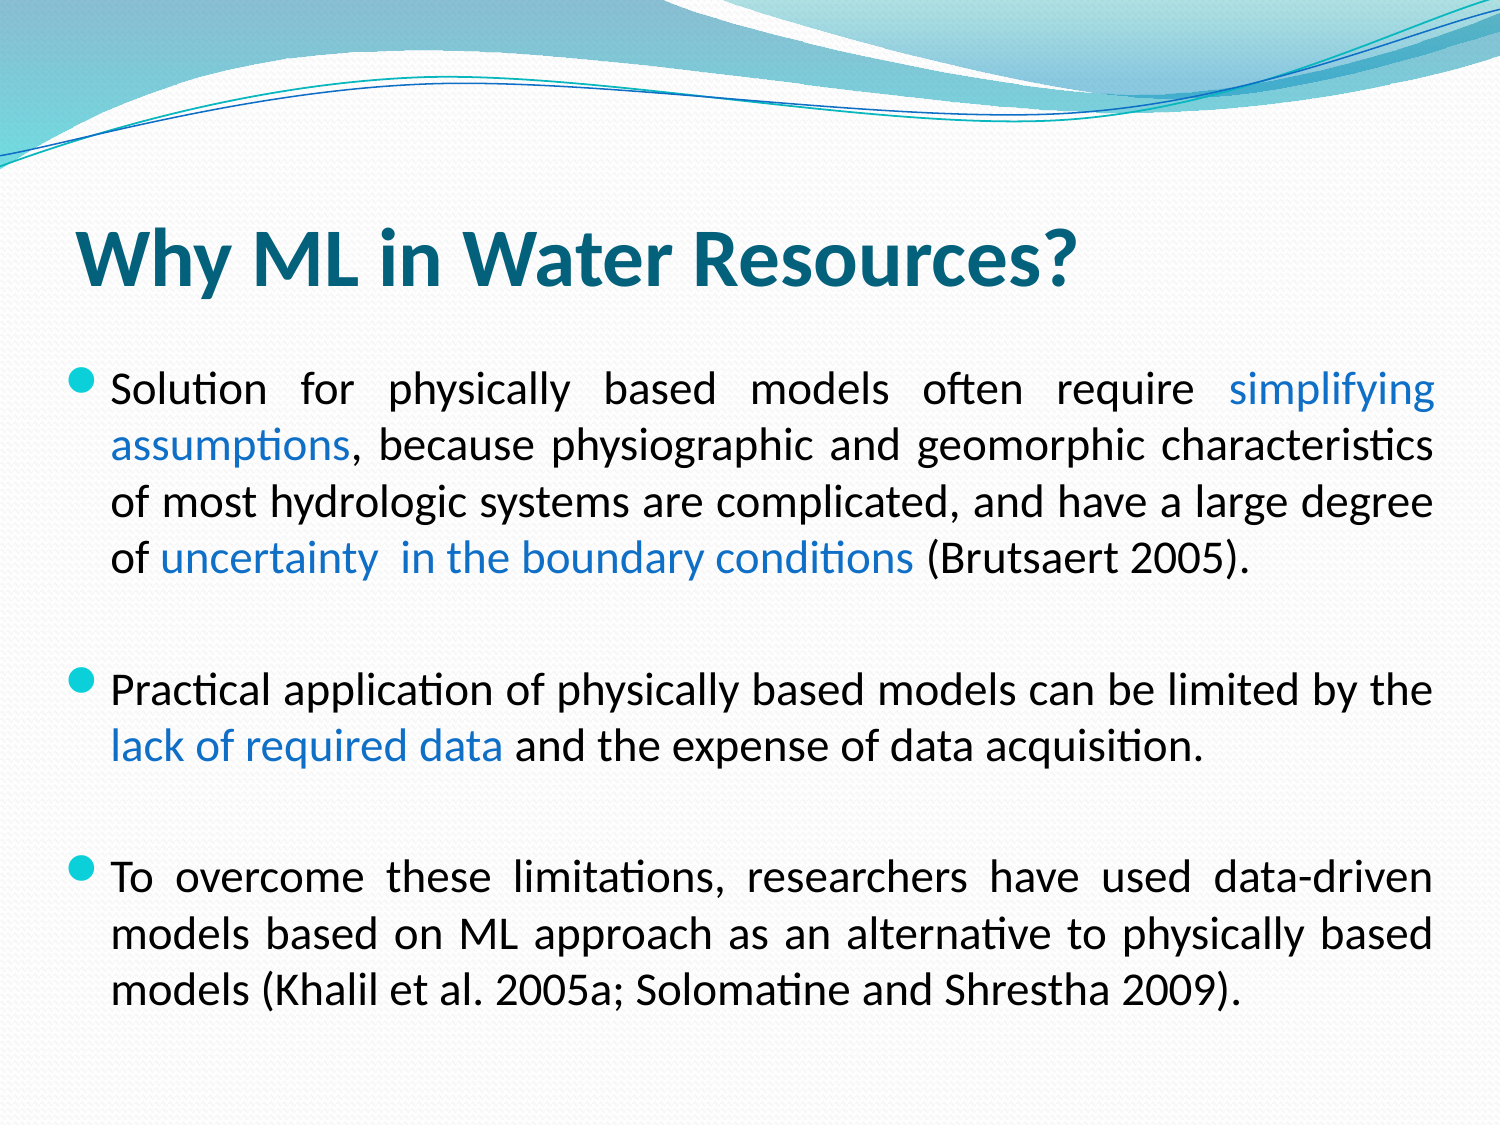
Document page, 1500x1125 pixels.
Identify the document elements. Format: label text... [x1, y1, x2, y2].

title Why ML in Water Resources? [75, 115, 1425, 303]
list Solution for physically based models often require simplifying assumptions, because physiographic and geomorphic characteristics of most hydrologic systems are complicated, and have a large degree of uncertainty in the boundary conditions (Brutsaert 2005). Practical application of physically based models can be limited by the lack of required data and the expense of data acquisition. To overcome these limitations, researchers have used data-driven models based on ML approach as an alternative to physically based models (Khalil et al. 2005a; Solomatine and Shrestha 2009). [50, 350, 1450, 1033]
